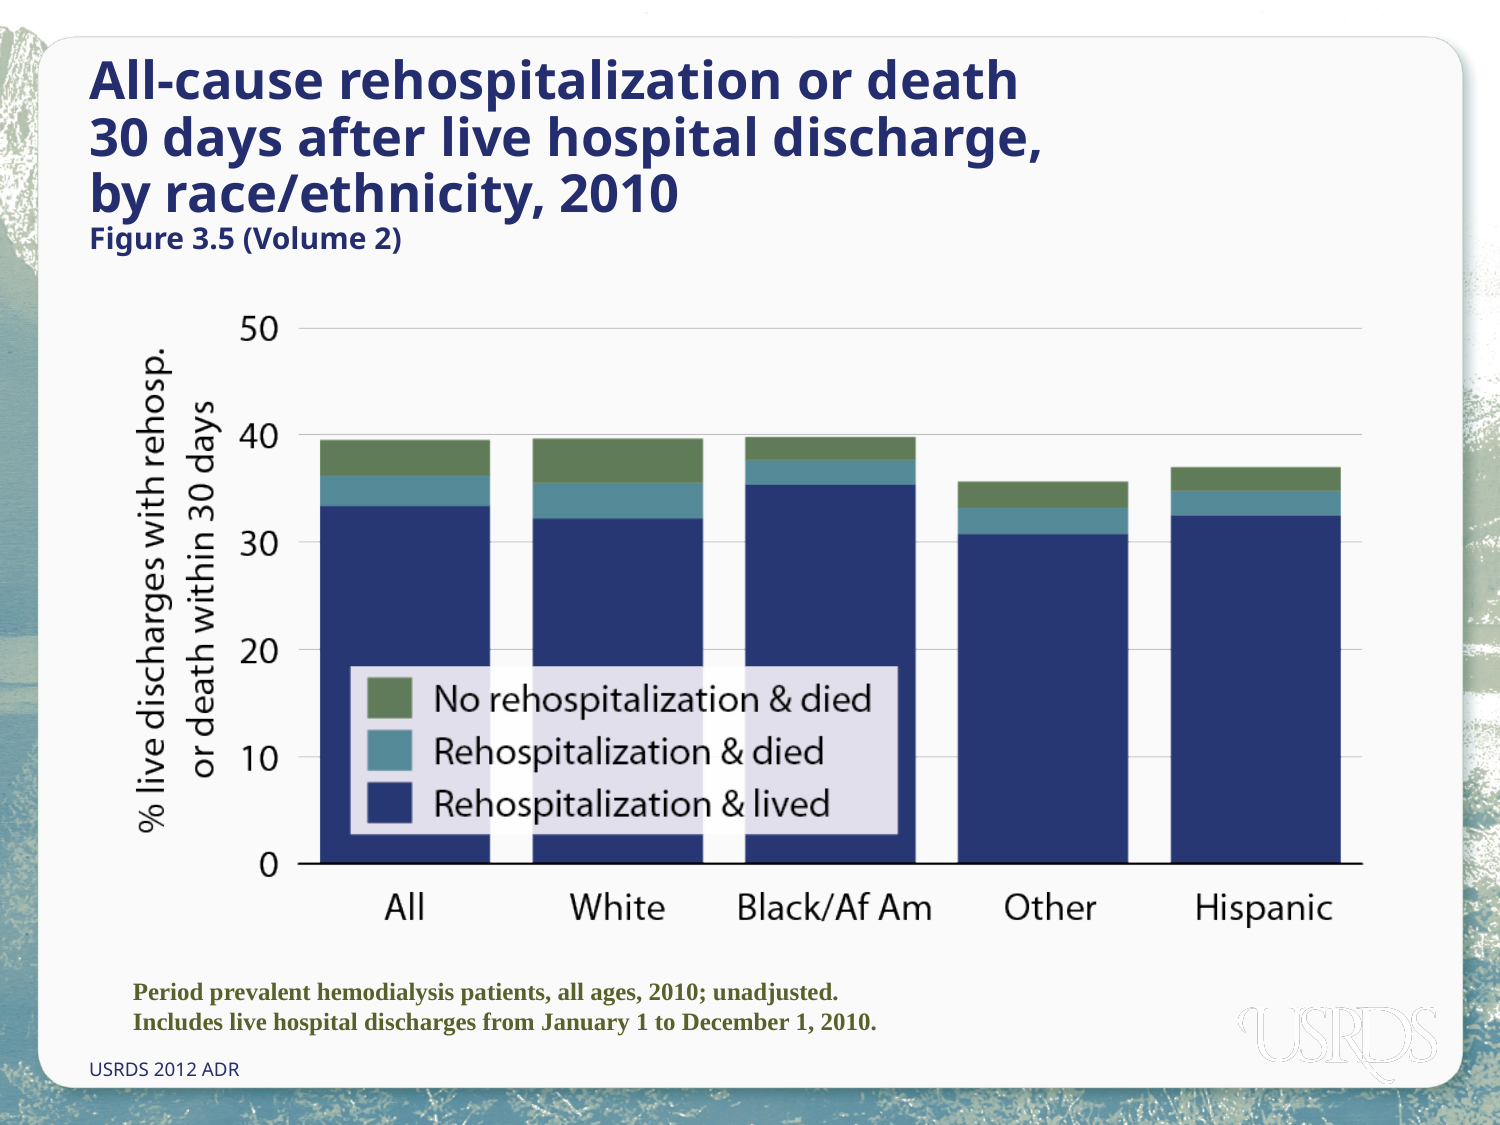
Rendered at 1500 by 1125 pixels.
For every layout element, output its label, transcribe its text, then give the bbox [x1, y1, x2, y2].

picture [0, 0, 1500, 1125]
title All-cause rehospitalization or death 30 days after live hospital discharge, by race/ethnicity, 2010 Figure 3.5 (Volume 2) [74, 45, 1425, 264]
text_box Period prevalent hemodialysis patients, all ages, 2010; unadjusted. Includes live hospital discharges from January 1 to December 1, 2010. [132, 975, 902, 1057]
